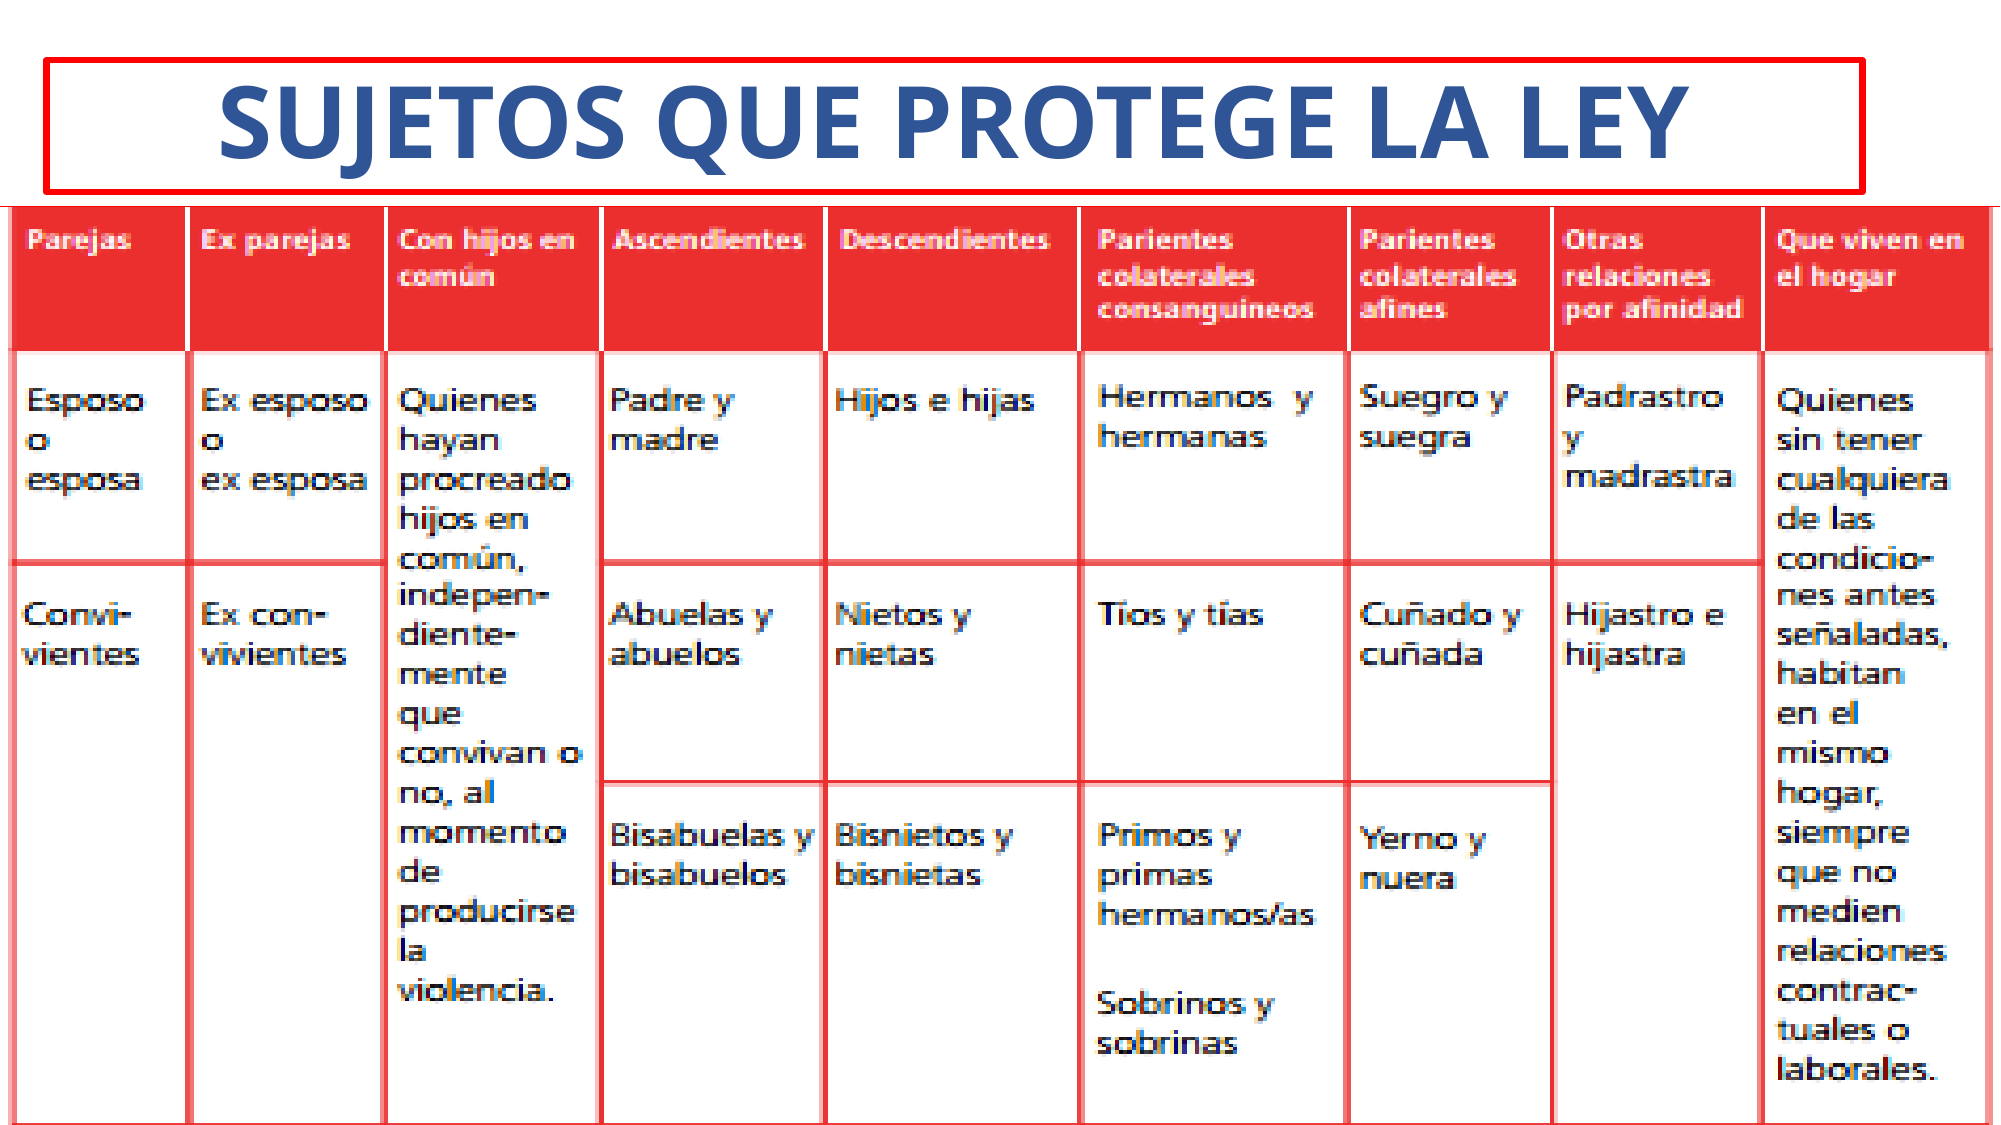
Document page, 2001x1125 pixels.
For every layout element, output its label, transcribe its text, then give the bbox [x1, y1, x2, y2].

title SUJETOS QUE PROTEGE LA LEY [46, 59, 1863, 193]
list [0, 206, 2000, 1125]
